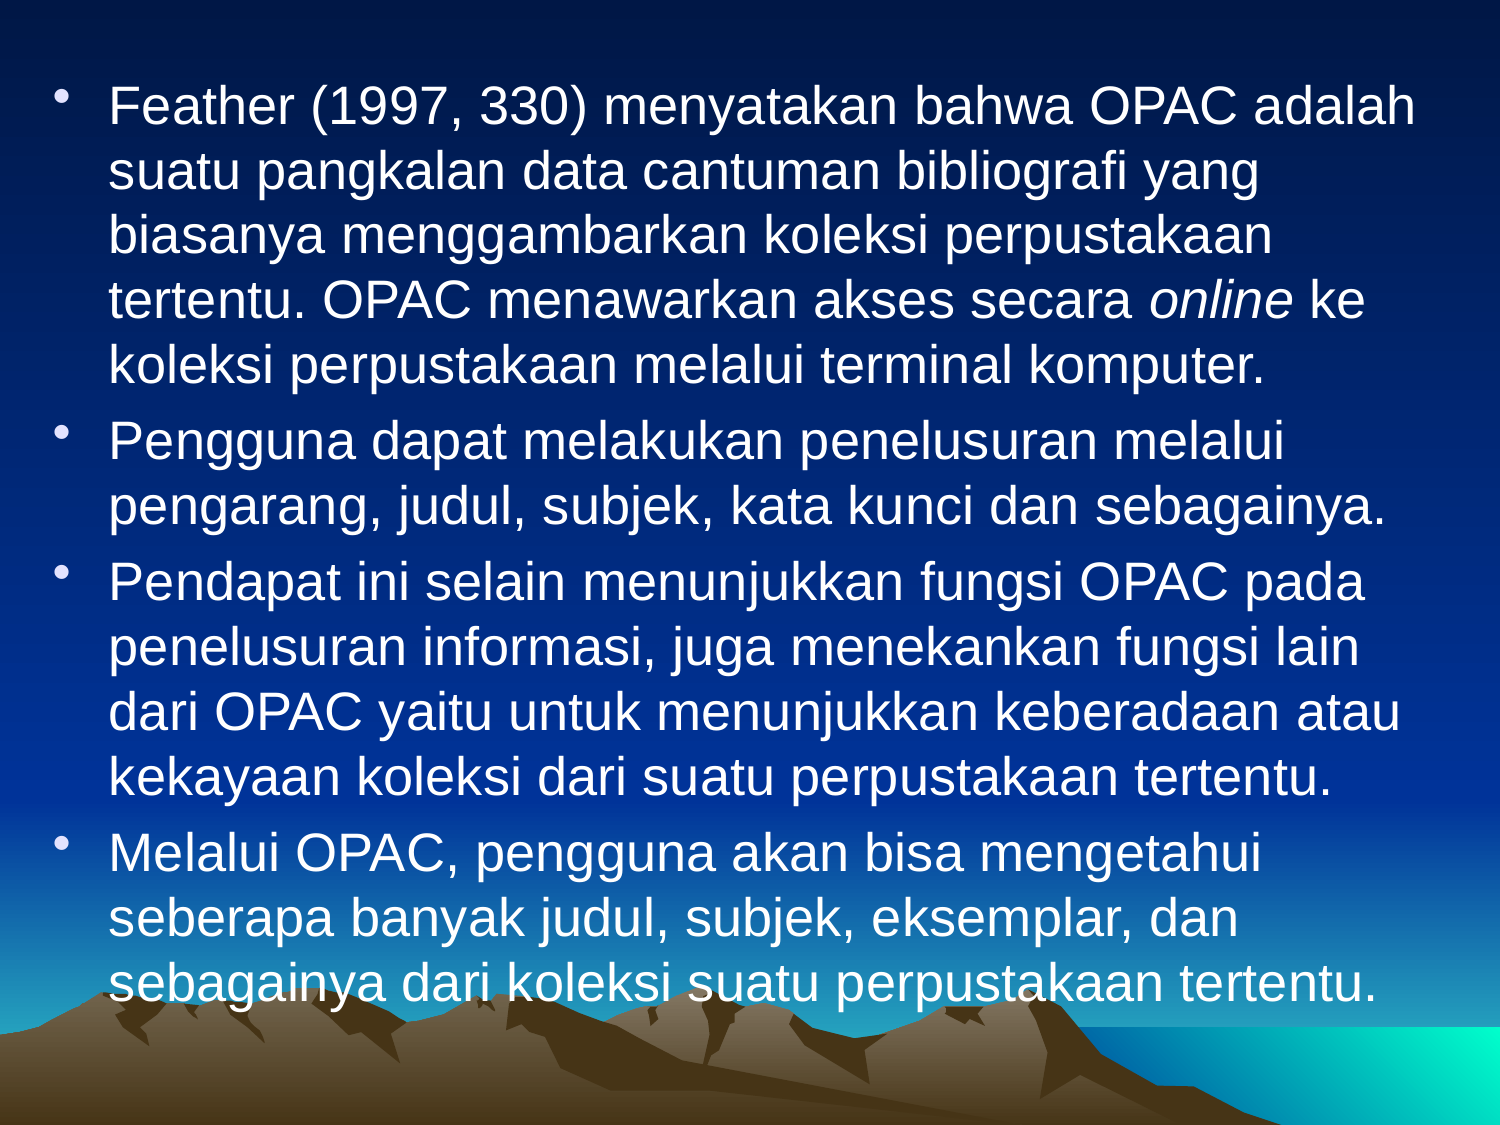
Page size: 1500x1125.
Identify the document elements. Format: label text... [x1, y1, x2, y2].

list Feather (1997, 330) menyatakan bahwa OPAC adalah suatu pangkalan data cantuman bibliografi yang biasanya menggambarkan koleksi perpustakaan tertentu. OPAC menawarkan akses secara online ke koleksi perpustakaan melalui terminal komputer. Pengguna dapat melakukan penelusuran melalui pengarang, judul, subjek, kata kunci dan sebagainya. Pendapat ini selain menunjukkan fungsi OPAC pada penelusuran informasi, juga menekankan fungsi lain dari OPAC yaitu untuk menunjukkan keberadaan atau kekayaan koleksi dari suatu perpustakaan tertentu. Melalui OPAC, pengguna akan bisa mengetahui seberapa banyak judul, subjek, eksemplar, dan sebagainya dari koleksi suatu perpustakaan tertentu. [37, 62, 1476, 1063]
